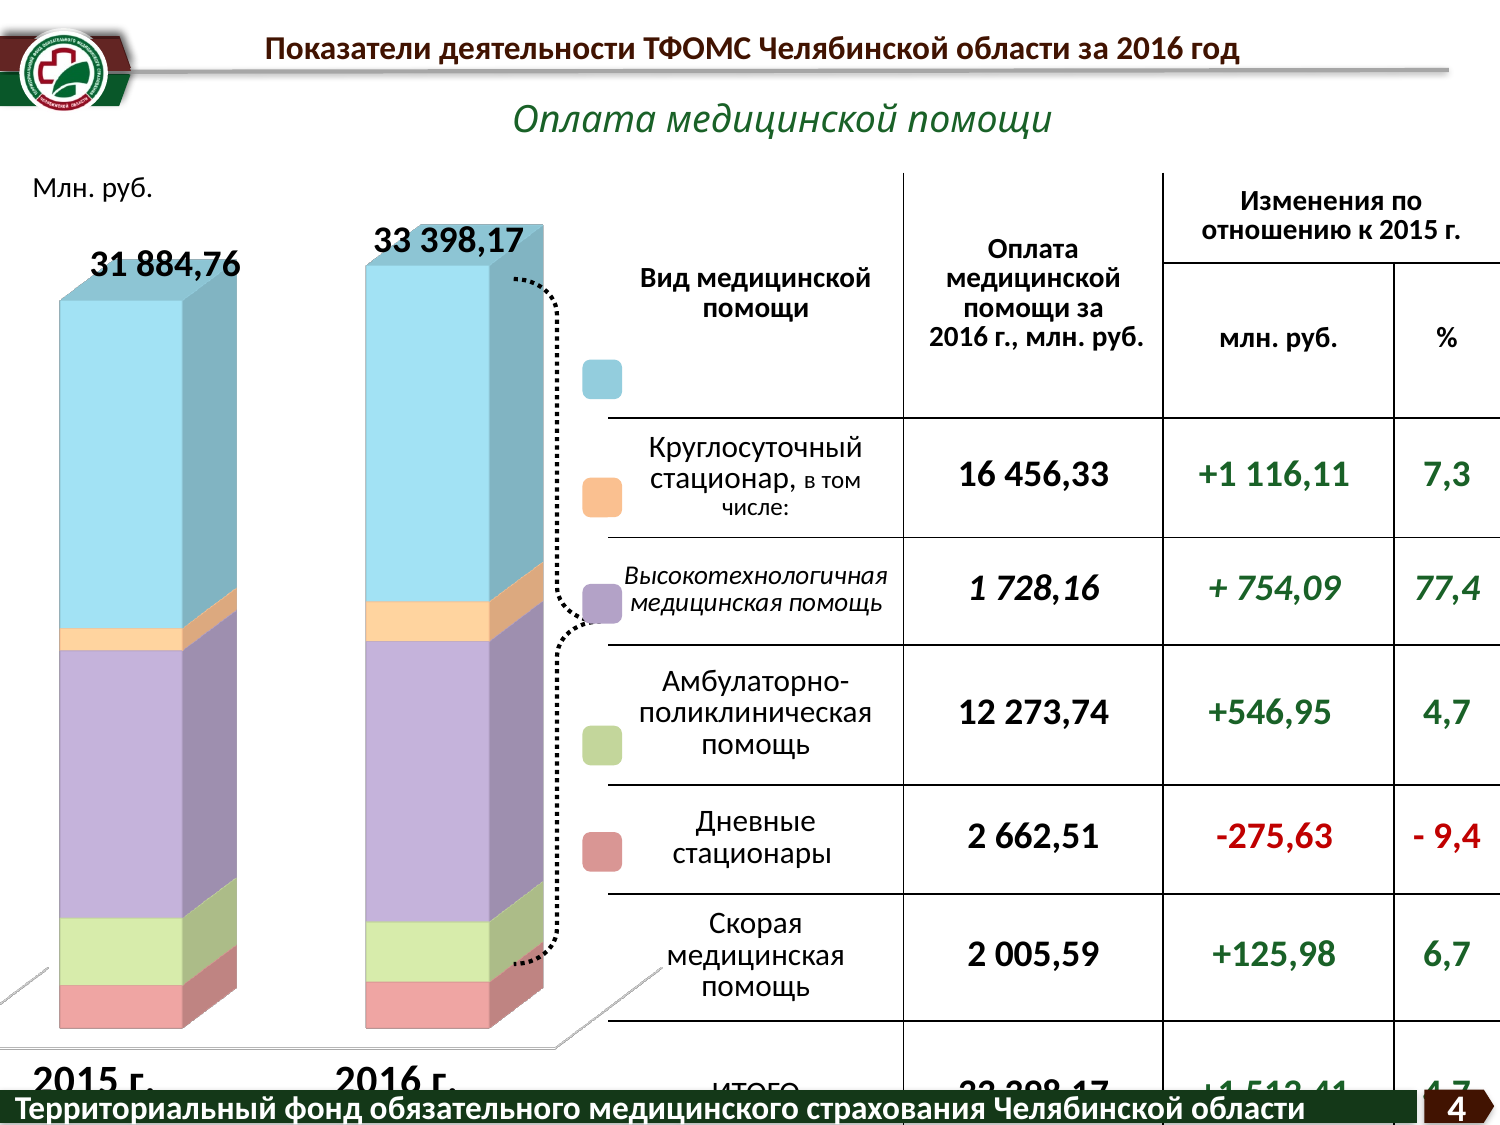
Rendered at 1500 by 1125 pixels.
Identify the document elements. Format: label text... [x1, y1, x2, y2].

table_cell 77,4 [1395, 538, 1500, 644]
table_header Вид медицинской помощи [684, 173, 903, 417]
table_header Изменения по отношению к 2015 г. [1164, 173, 1500, 262]
table_cell 2 662,51 [904, 786, 1162, 893]
table_cell - 9,4 [1395, 786, 1500, 893]
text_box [136, 69, 1450, 73]
table_cell Скорая медицинская помощь [684, 895, 903, 1020]
table_cell % [1395, 264, 1500, 417]
text_box Показатели деятельности ТФОМС Челябинской области за 2016 год [123, 19, 1382, 68]
chart [0, 148, 680, 1089]
table_cell +546,95 [1164, 646, 1393, 784]
table_cell +1 513,41 [1164, 1022, 1393, 1086]
table_cell млн. руб. [1164, 264, 1393, 417]
table_cell 7,3 [1395, 419, 1500, 537]
table_cell ИТОГО [684, 1022, 903, 1086]
table_cell 4,7 [1395, 646, 1500, 784]
table_cell Круглосуточный стационар, в том числе: [684, 419, 903, 537]
table_cell 2 005,59 [904, 895, 1162, 1020]
table_cell 1 728,16 [904, 538, 1162, 644]
table_cell Дневные стационары [684, 786, 903, 893]
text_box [0, 1089, 1495, 1125]
table_header Оплата медицинской помощи за 2016 г., млн. руб. [904, 173, 1162, 417]
table_cell -275,63 [1164, 786, 1393, 893]
table_cell +1 116,11 [1164, 419, 1393, 537]
table_cell 33 398,17 [904, 1022, 1162, 1086]
text_box Оплата медицинской помощи [100, 42, 1465, 173]
table_cell 16 456,33 [904, 419, 1162, 537]
table_cell 12 273,74 [904, 646, 1162, 784]
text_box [0, 30, 132, 117]
table_cell + 754,09 [1164, 538, 1393, 644]
table_cell +125,98 [1164, 895, 1393, 1020]
table_cell 4,7 [1395, 1022, 1500, 1125]
table_cell 6,7 [1395, 895, 1500, 1020]
table_cell Высокотехнологичная медицинская помощь [684, 538, 903, 644]
table_cell Амбулаторно-поликлиническая помощь [684, 646, 903, 784]
